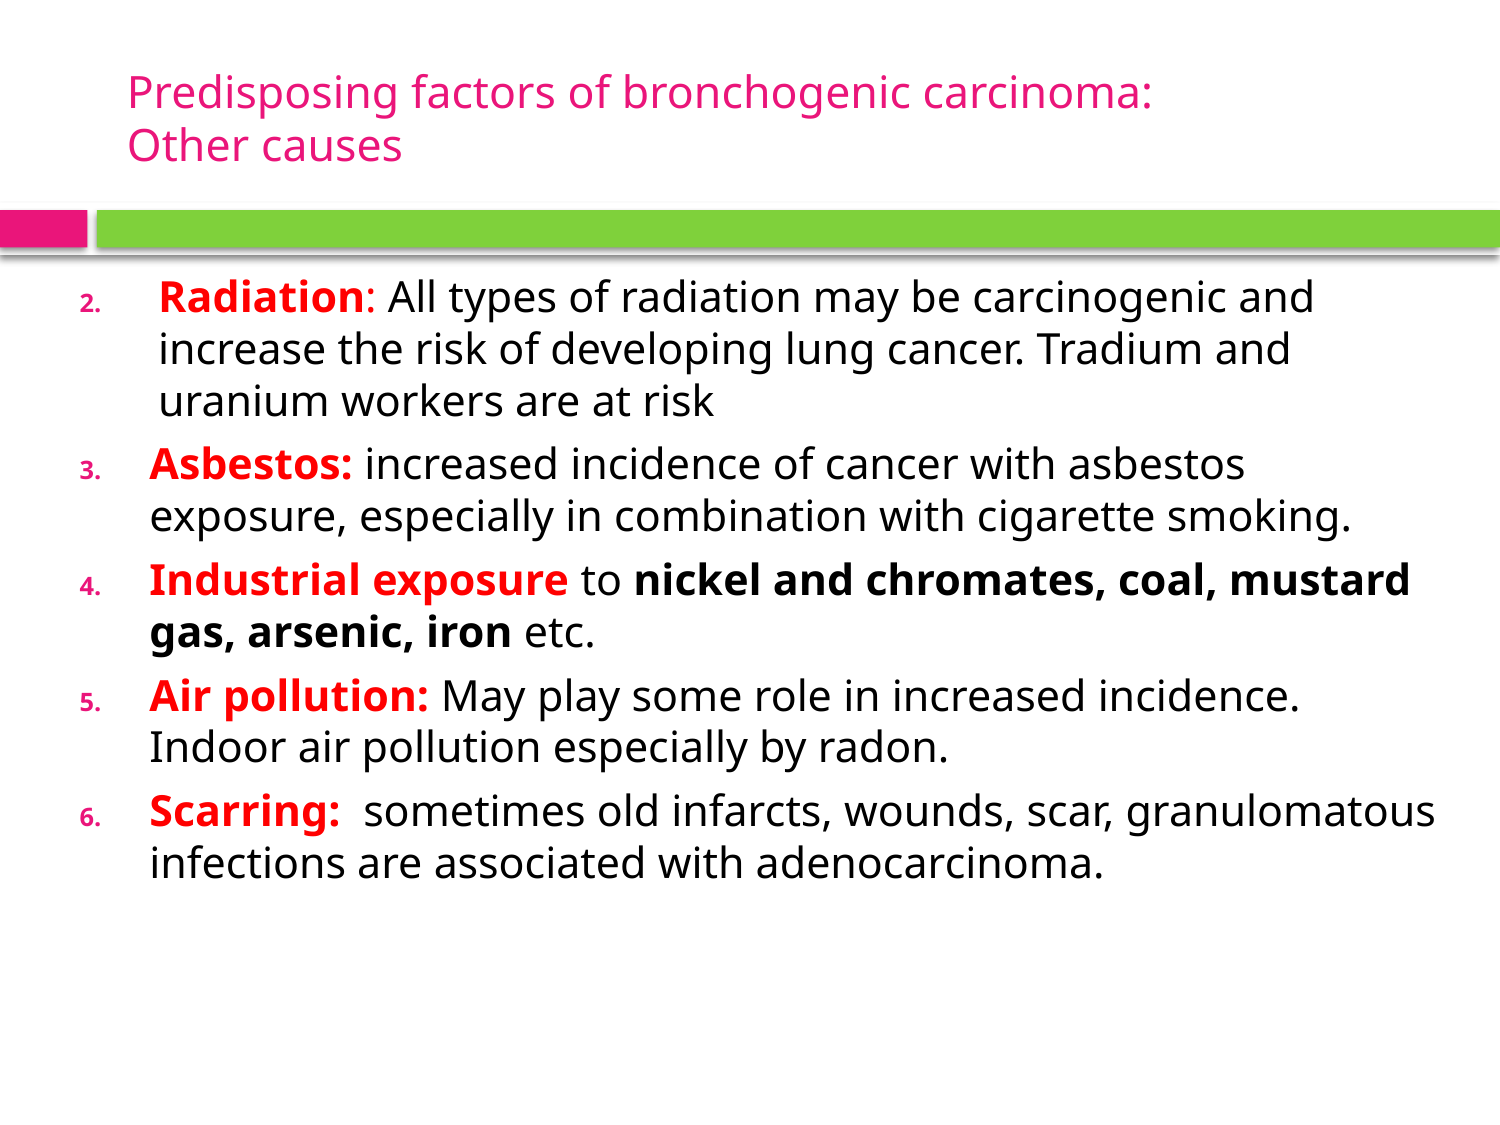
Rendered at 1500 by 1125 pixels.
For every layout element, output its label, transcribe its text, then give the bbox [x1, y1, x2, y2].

title Predisposing factors of bronchogenic carcinoma: Other causes [112, 54, 1388, 180]
list Radiation: All types of radiation may be carcinogenic and increase the risk of developing lung cancer. Tradium and uranium workers are at risk Asbestos: increased incidence of cancer with asbestos exposure, especially in combination with cigarette smoking. Industrial exposure to nickel and chromates, coal, mustard gas, arsenic, iron etc. Air pollution: May play some role in increased incidence. Indoor air pollution especially by radon. Scarring: sometimes old infarcts, wounds, scar, granulomatous infections are associated with adenocarcinoma. [64, 262, 1453, 953]
